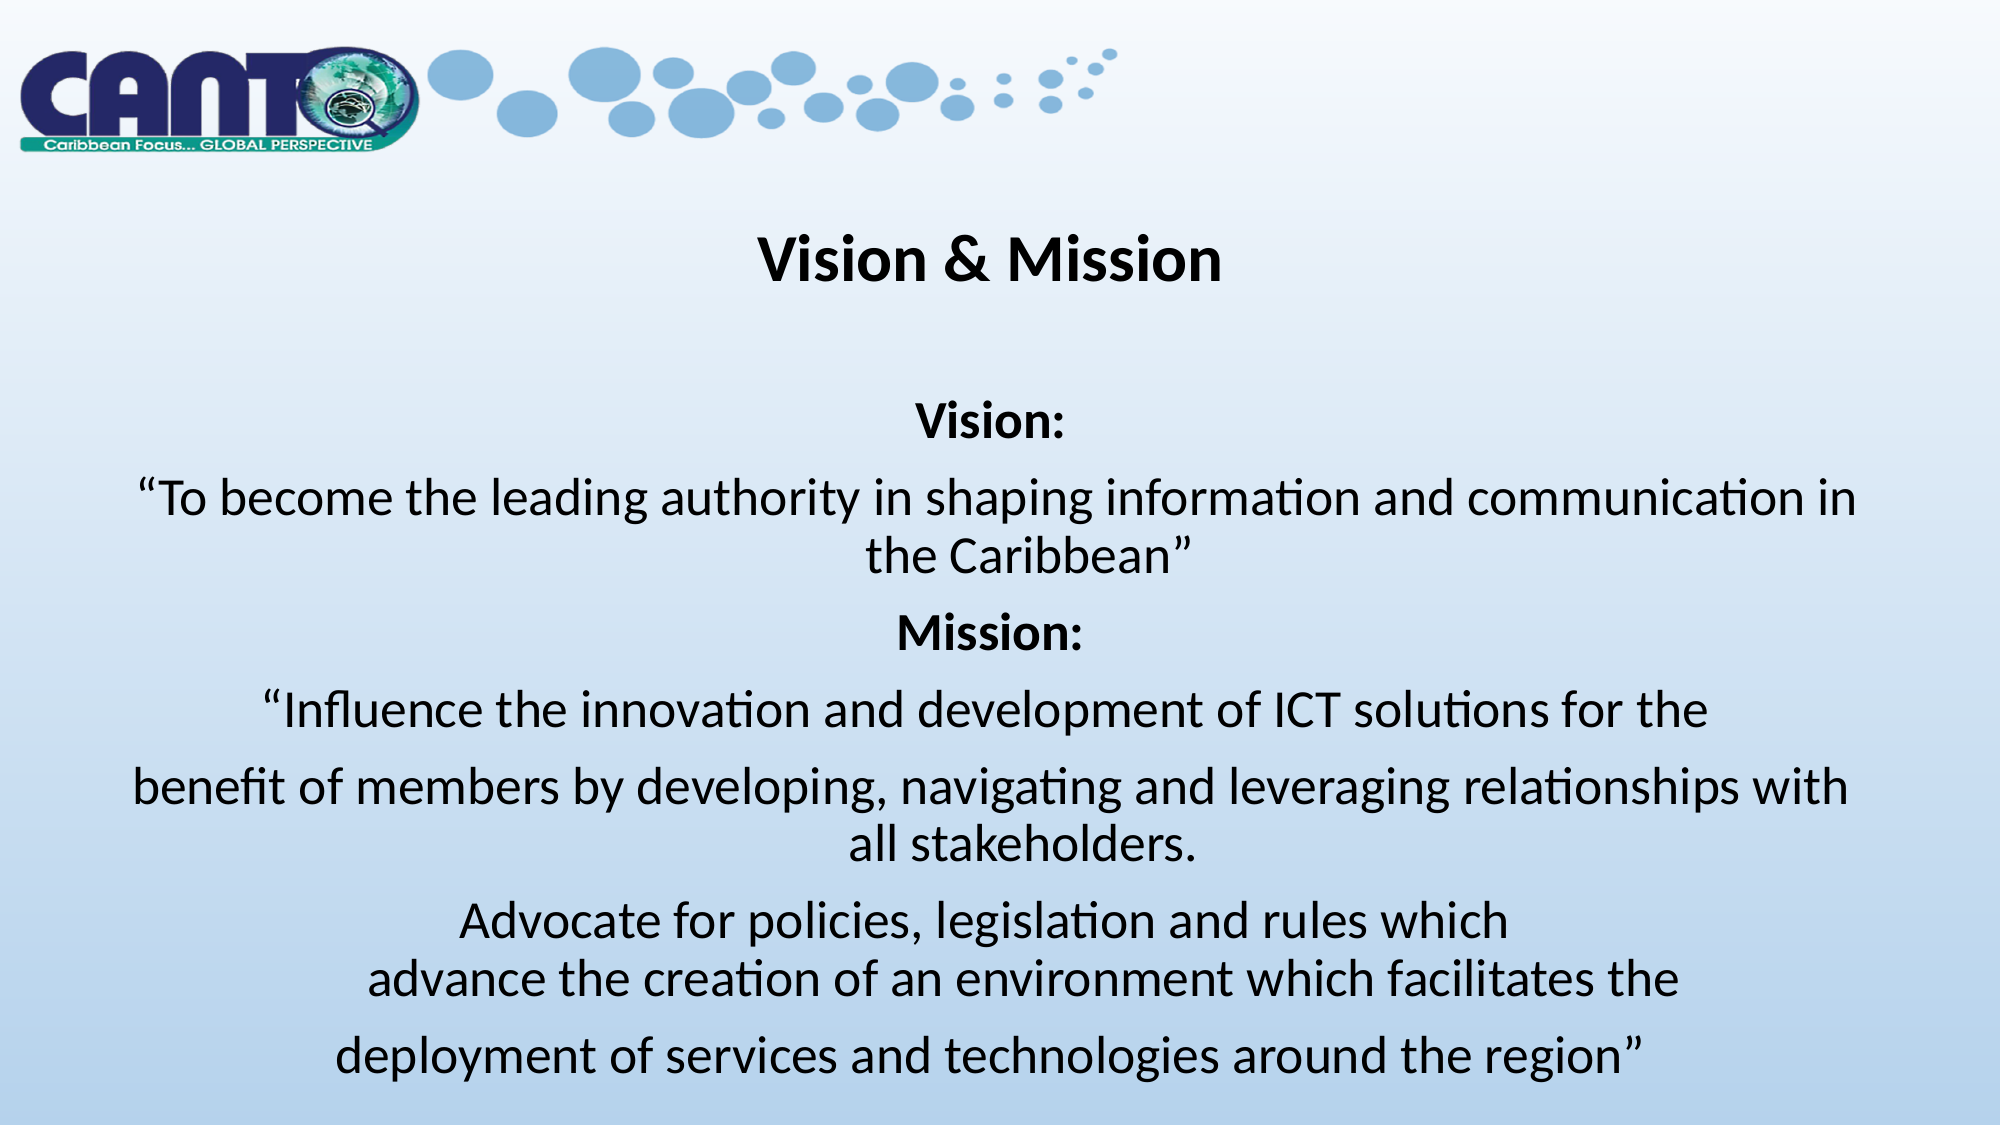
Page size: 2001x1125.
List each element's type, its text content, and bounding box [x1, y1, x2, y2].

list Vision & Mission Vision: “To become the leading authority in shaping information and communication in the Caribbean” Mission: “Influence the innovation and development of ICT solutions for the benefit of members by developing, navigating and leveraging relationships with all stakeholders. Advocate for policies, legislation and rules which advance the creation of an environment which facilitates the deployment of services and technologies around the region” [99, 216, 1883, 1095]
picture [0, 35, 1132, 160]
